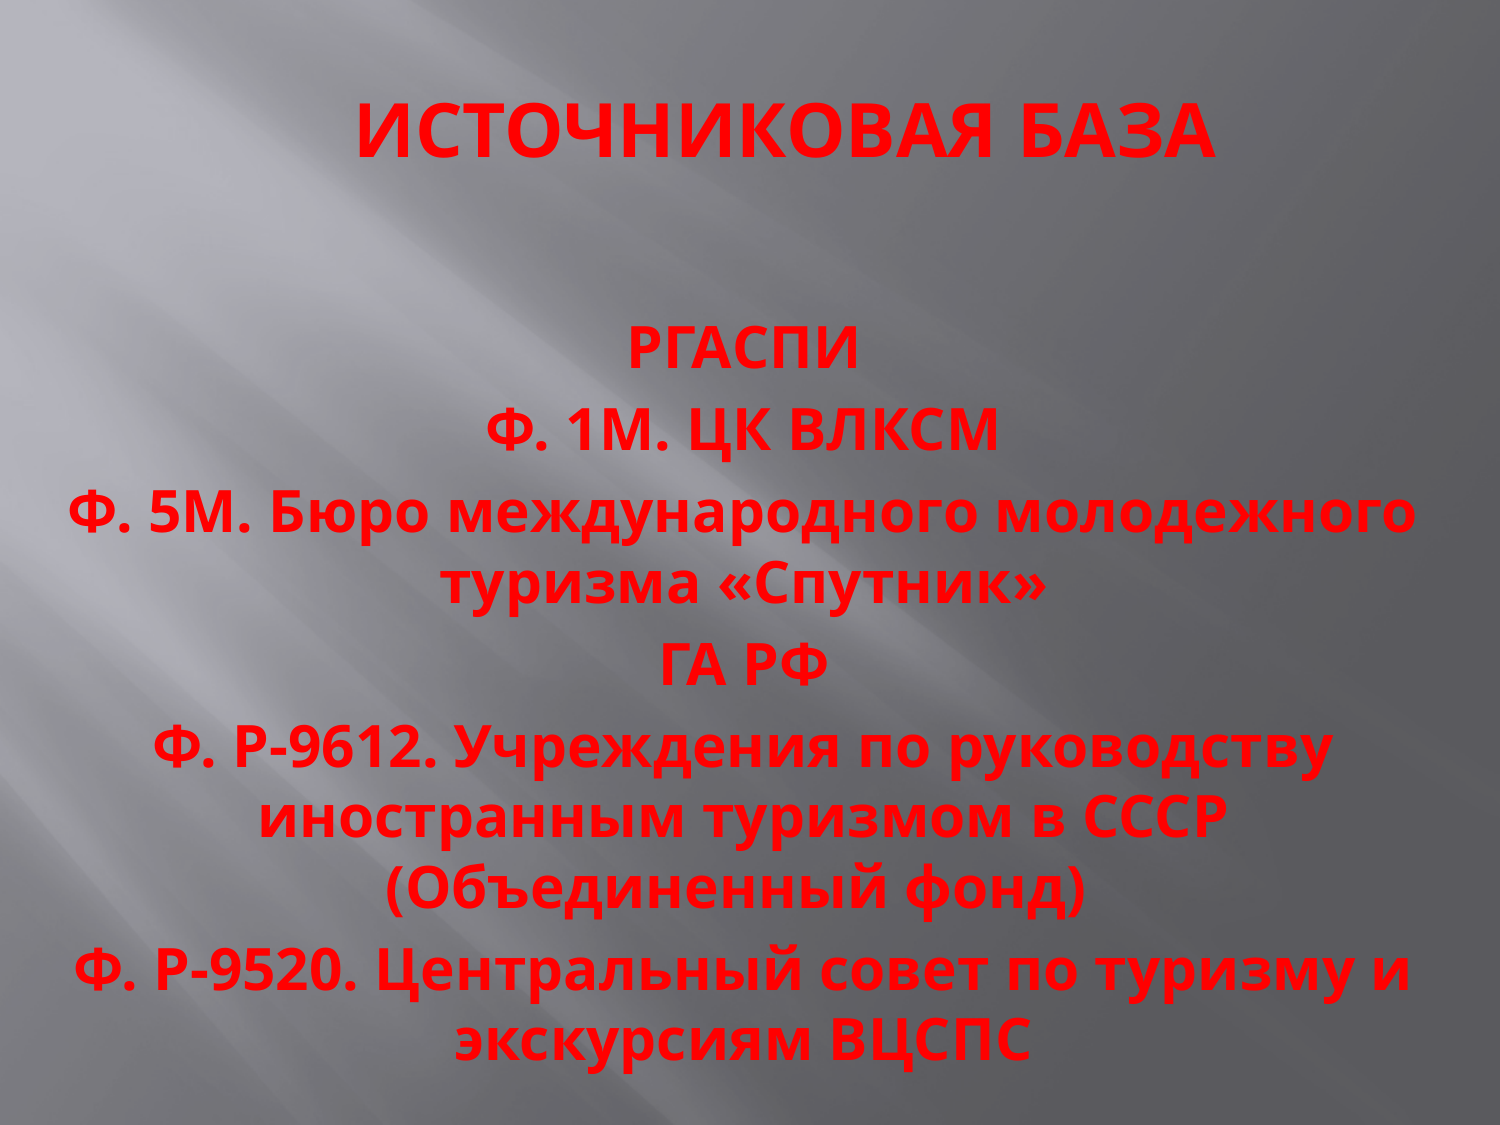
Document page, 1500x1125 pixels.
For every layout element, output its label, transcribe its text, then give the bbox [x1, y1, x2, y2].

title Источниковая база [147, 31, 1423, 173]
subtitle РГАСПИ Ф. 1М. ЦК ВЛКСМ Ф. 5М. Бюро международного молодежного туризма «Спутник» ГА РФ Ф. Р-9612. Учреждения по руководству иностранным туризмом в СССР (Объединенный фонд) Ф. Р-9520. Центральный совет по туризму и экскурсиям ВЦСПС [29, 302, 1459, 1083]
